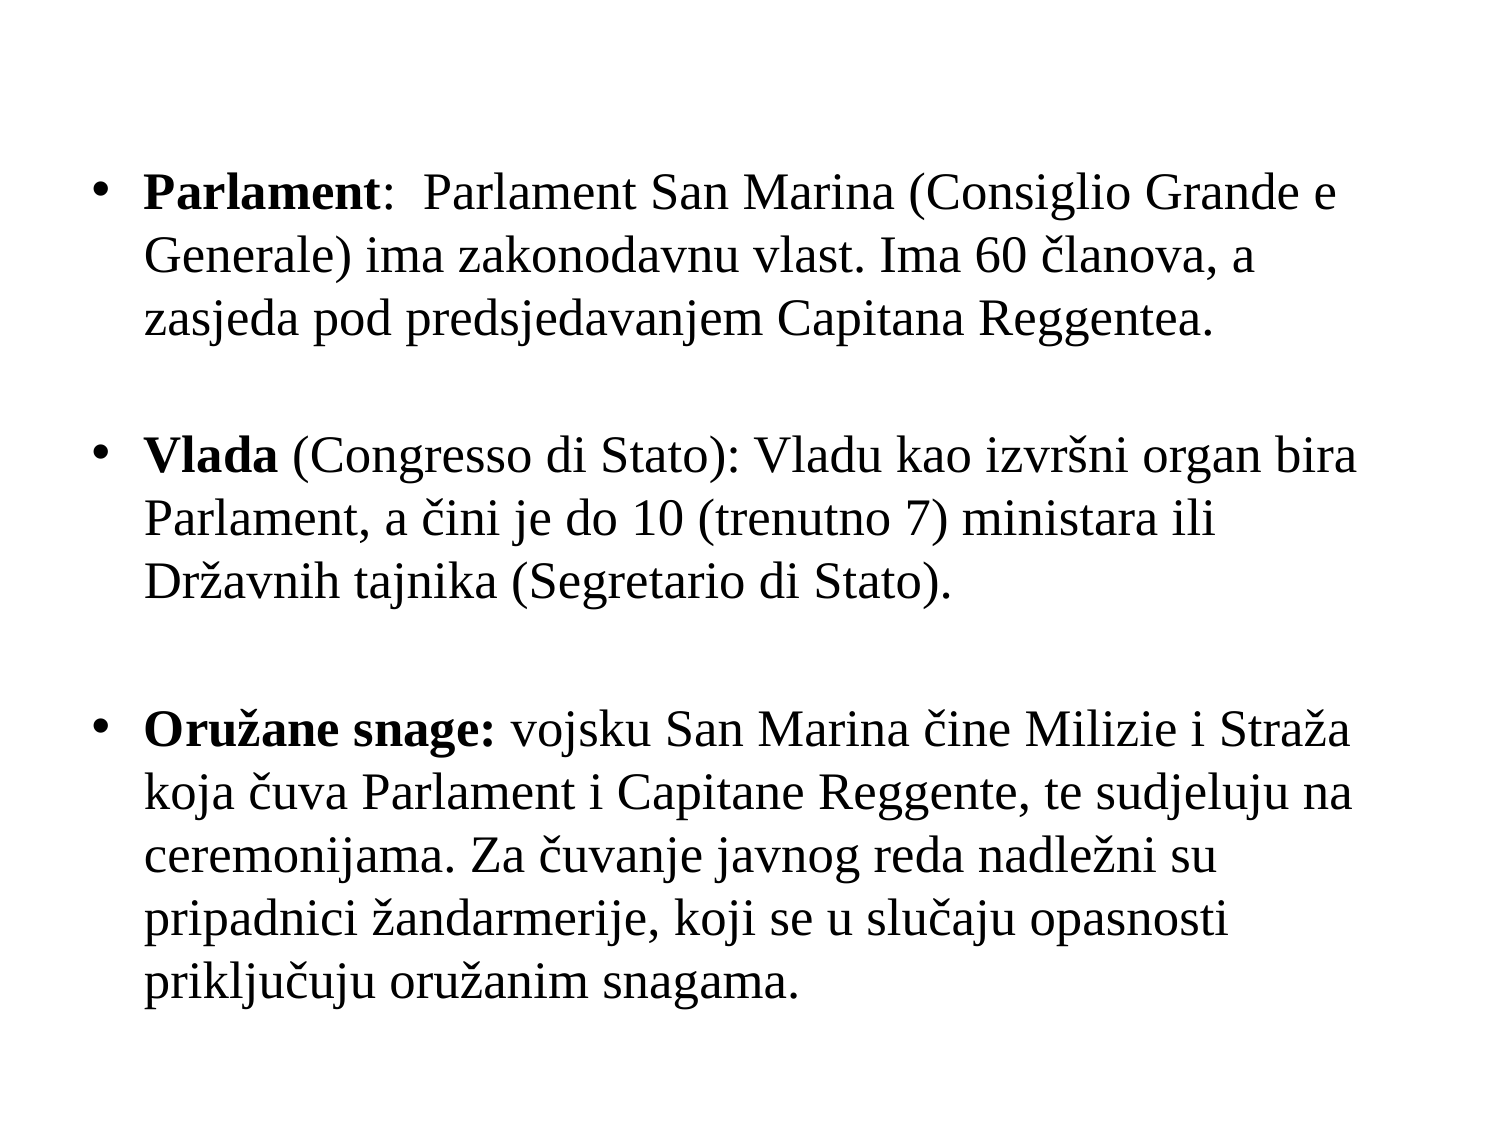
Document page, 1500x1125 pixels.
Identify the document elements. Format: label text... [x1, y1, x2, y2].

list Parlament: Parlament San Marina (Consiglio Grande e Generale) ima zakonodavnu vlast. Ima 60 članova, a zasjeda pod predsjedavanjem Capitana Reggentea. Vlada (Congresso di Stato): Vladu kao izvršni organ bira Parlament, a čini je do 10 (trenutno 7) ministara ili Državnih tajnika (Segretario di Stato). Oružane snage: vojsku San Marina čine Milizie i Straža koja čuva Parlament i Capitane Reggente, te sudjeluju na ceremonijama. Za čuvanje javnog reda nadležni su pripadnici žandarmerije, koji se u slučaju opasnosti priključuju oružanim snagama. [76, 149, 1427, 1034]
